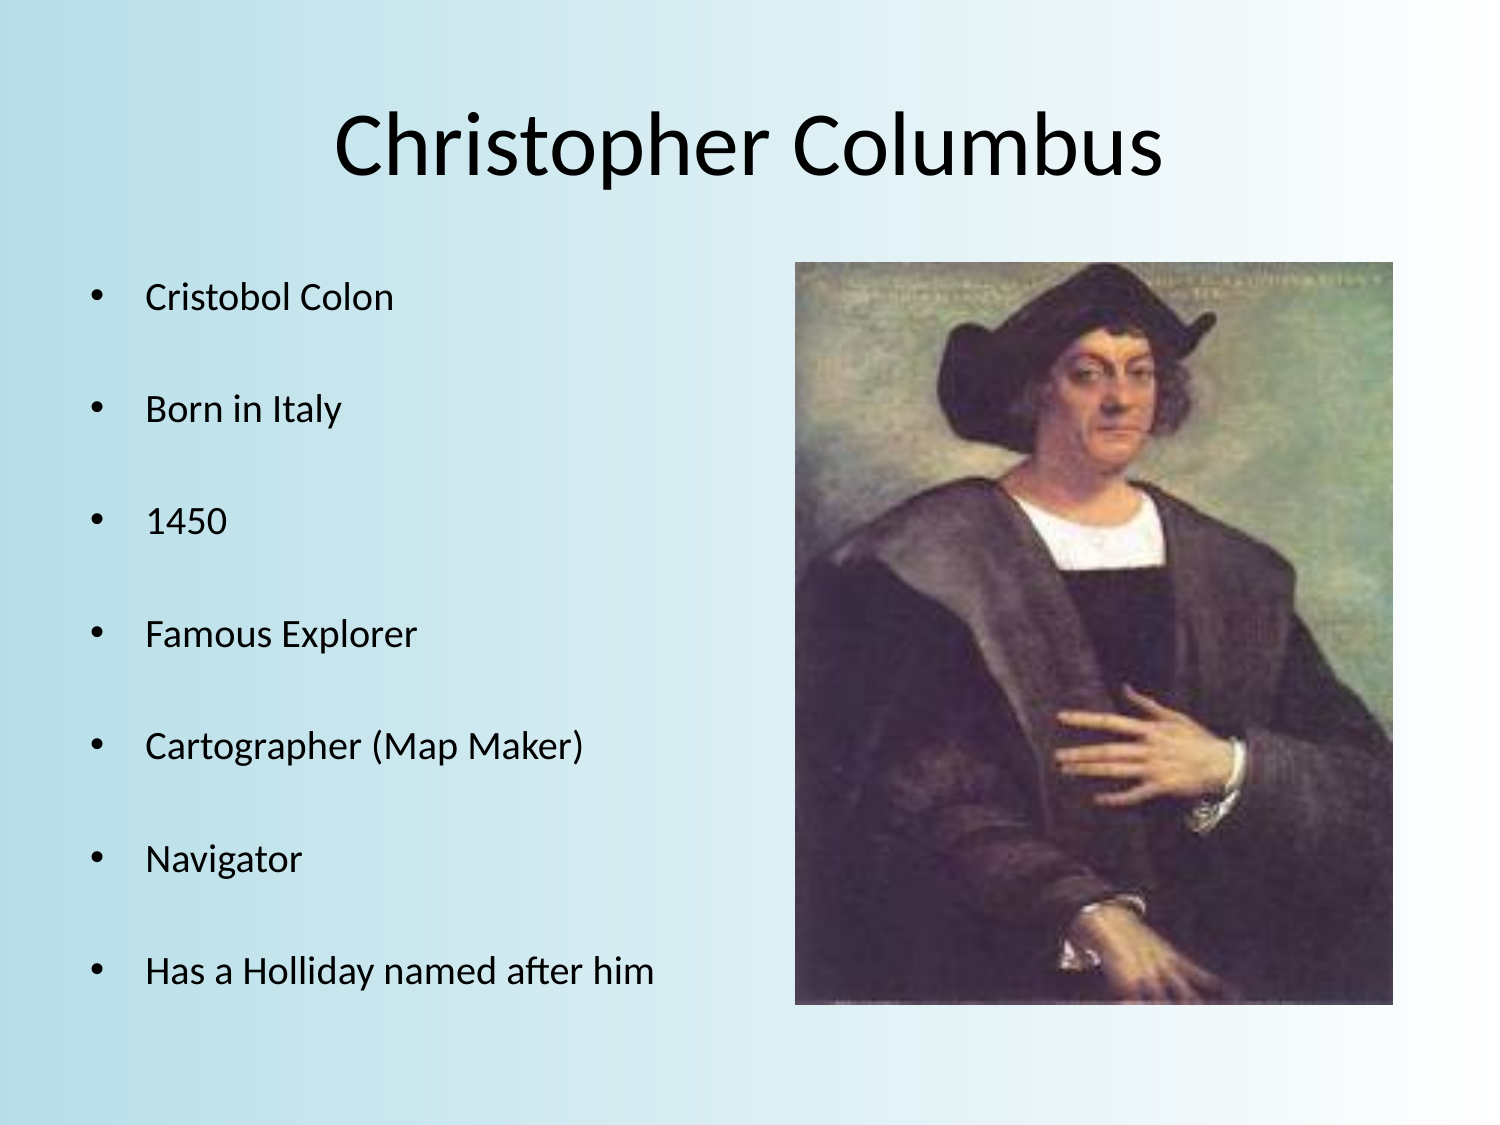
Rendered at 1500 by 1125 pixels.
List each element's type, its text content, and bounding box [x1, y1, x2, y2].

title Christopher Columbus [75, 45, 1425, 233]
list Cristobol Colon Born in Italy 1450 Famous Explorer Cartographer (Map Maker) Navigator Has a Holliday named after him [75, 262, 738, 1005]
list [762, 262, 1426, 1006]
